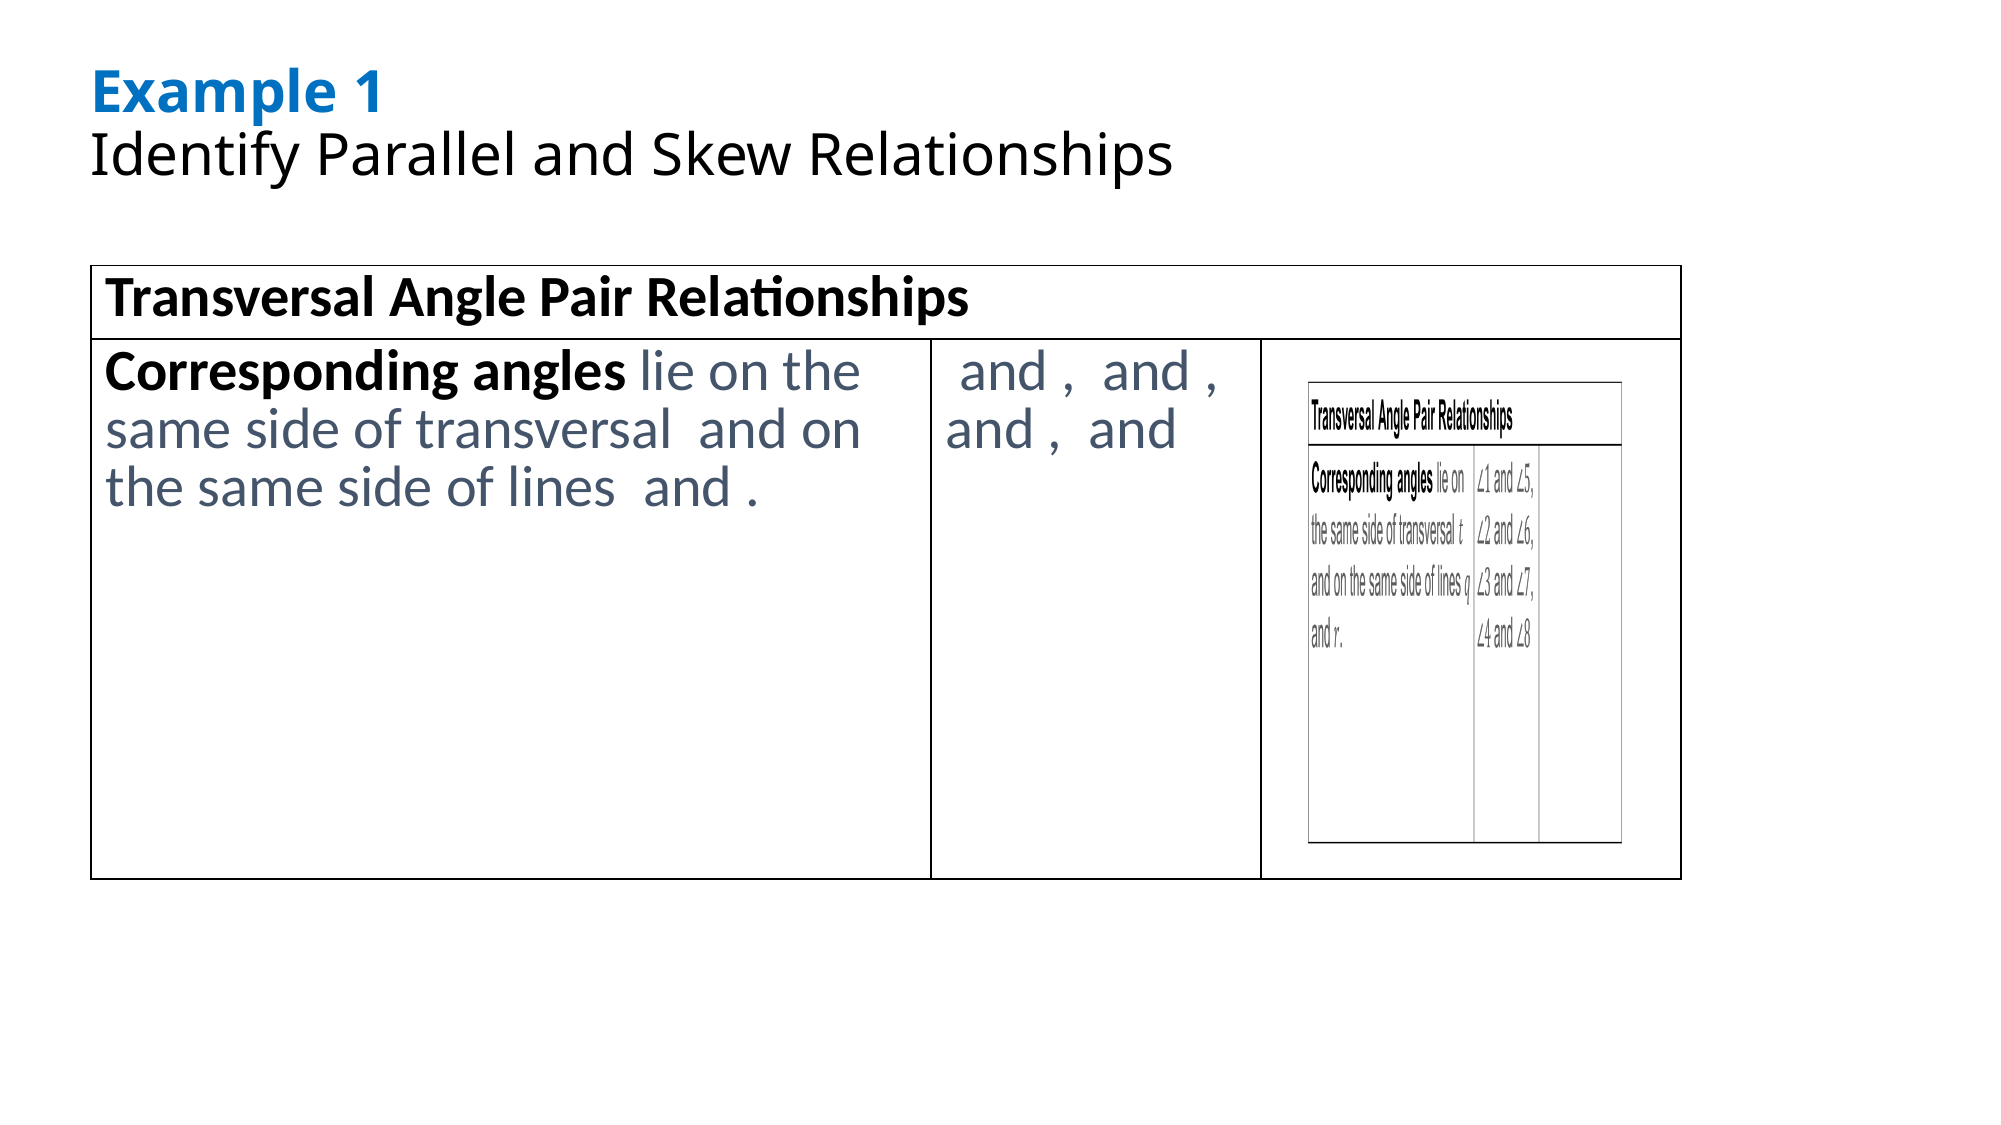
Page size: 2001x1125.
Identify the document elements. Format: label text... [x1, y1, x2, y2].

picture [1308, 374, 1622, 844]
text_box Example 1 Identify Parallel and Skew Relationships [75, 54, 1216, 266]
